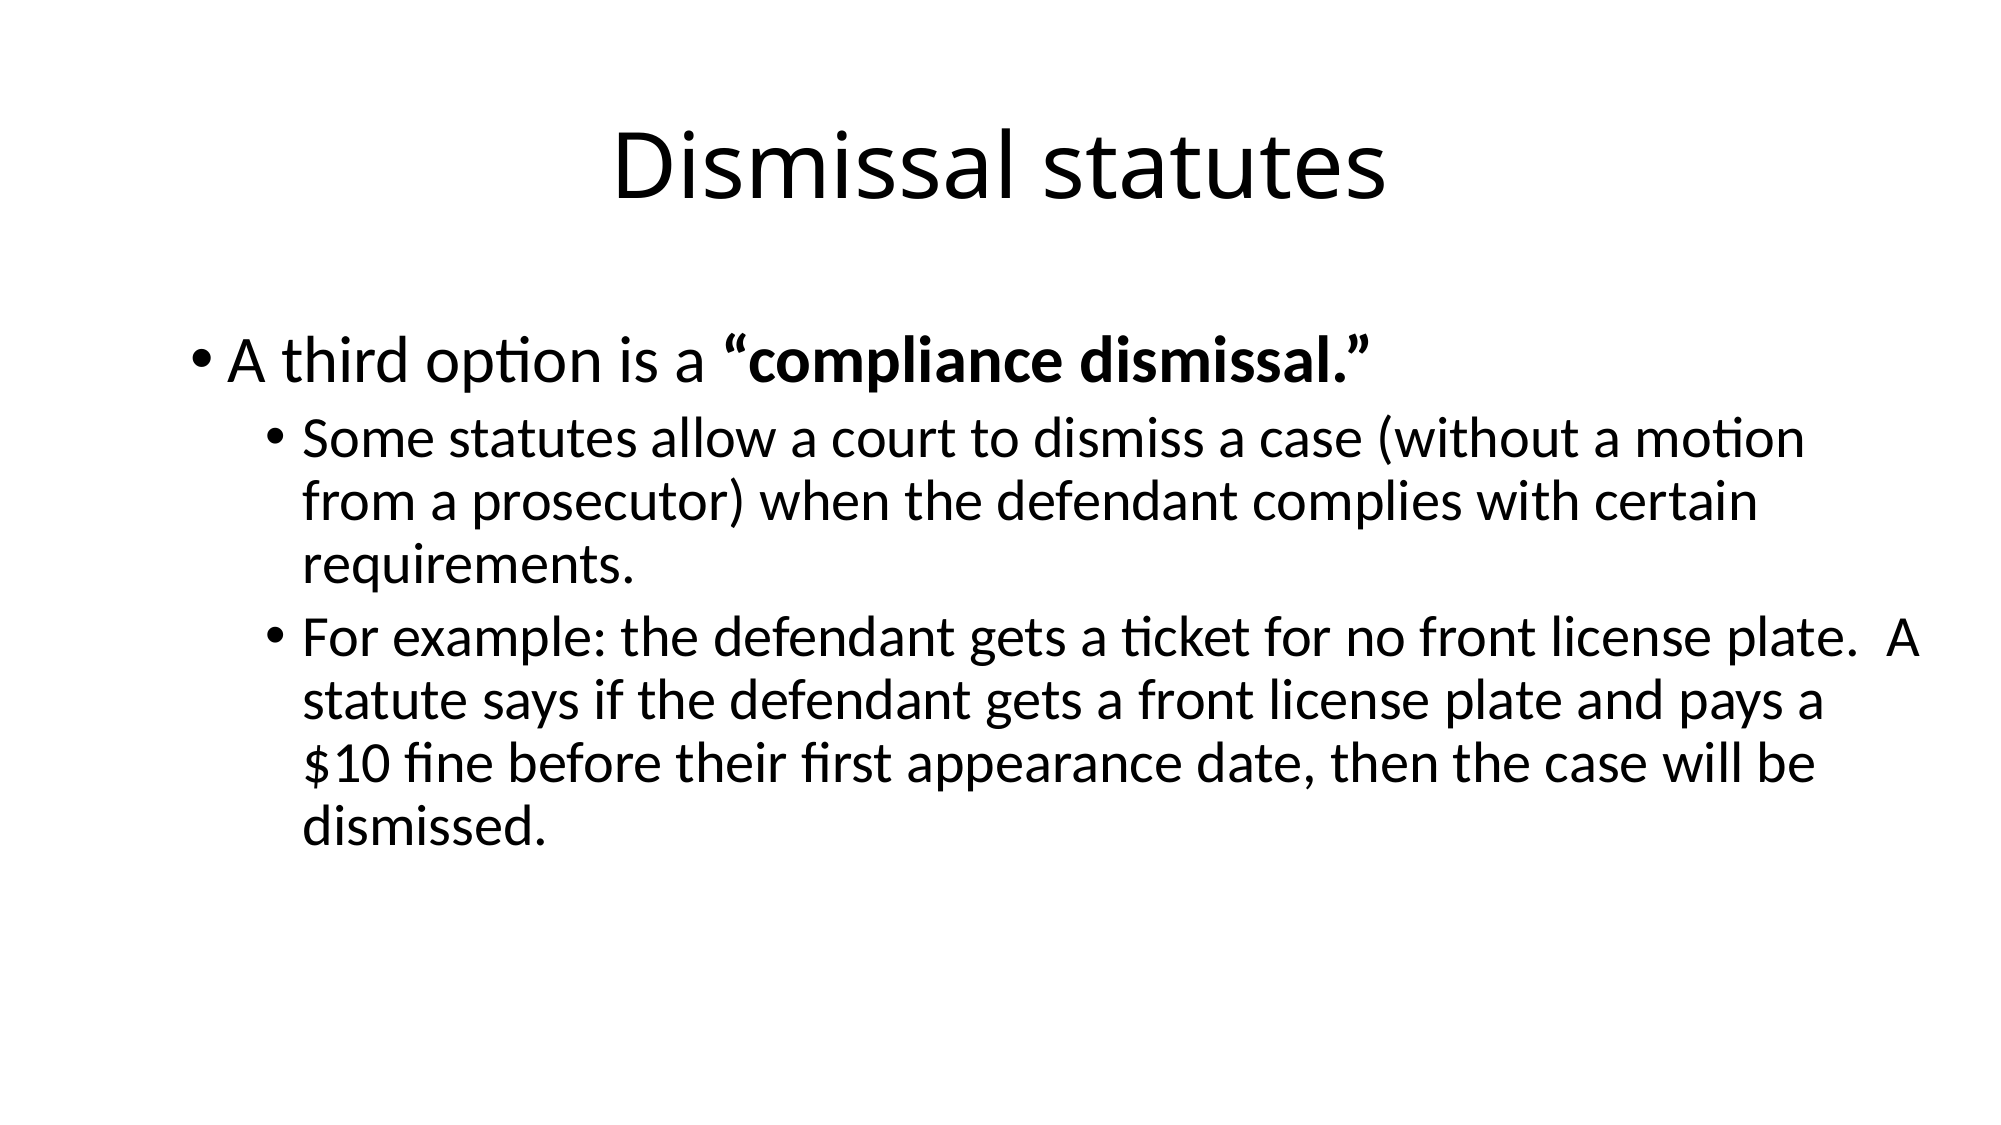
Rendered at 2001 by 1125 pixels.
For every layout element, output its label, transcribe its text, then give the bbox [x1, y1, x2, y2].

title Dismissal statutes [137, 59, 1863, 278]
list A third option is a “compliance dismissal.” Some statutes allow a court to dismiss a case (without a motion from a prosecutor) when the defendant complies with certain requirements. For example: the defendant gets a ticket for no front license plate. A statute says if the defendant gets a front license plate and pays a $10 fine before their first appearance date, then the case will be dismissed. [175, 317, 1937, 1085]
